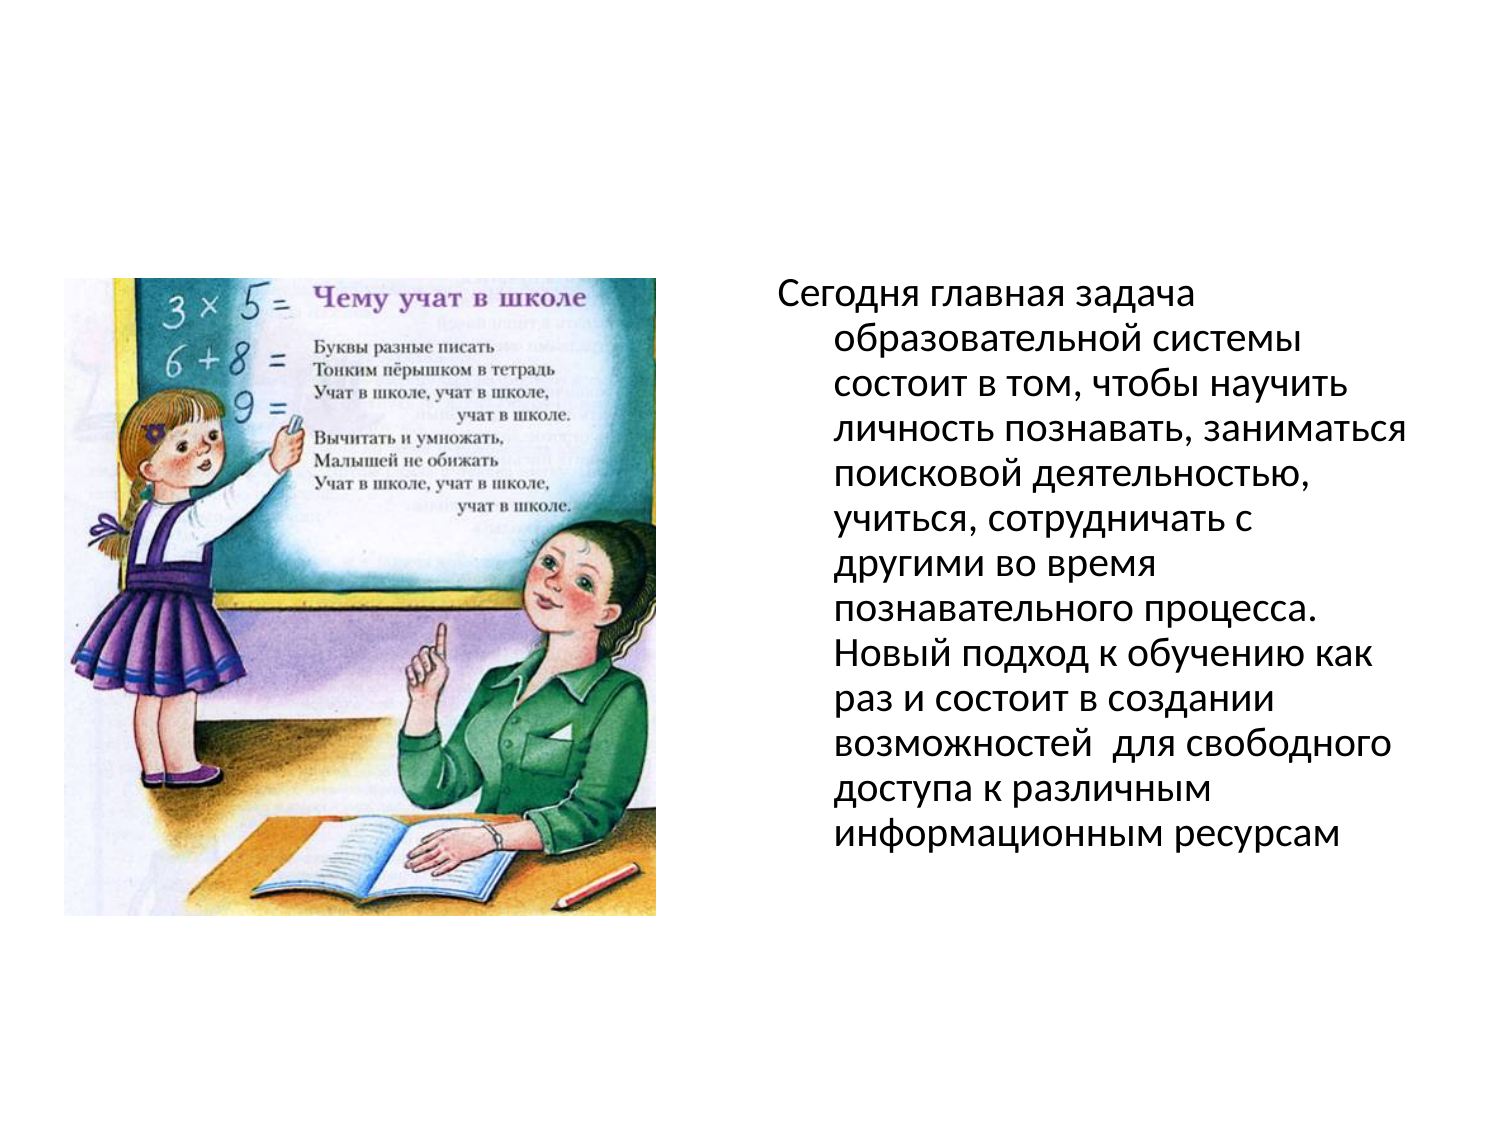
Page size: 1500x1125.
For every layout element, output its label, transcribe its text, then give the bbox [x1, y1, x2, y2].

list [64, 278, 656, 916]
list Сегодня главная задача образовательной системы состоит в том, чтобы научить личность познавать, заниматься поисковой деятельностью, учиться, сотрудничать с другими во время познавательного процесса. Новый подход к обучению как раз и состоит в создании возможностей для свободного доступа к различным информационным ресурсам [762, 262, 1426, 1006]
